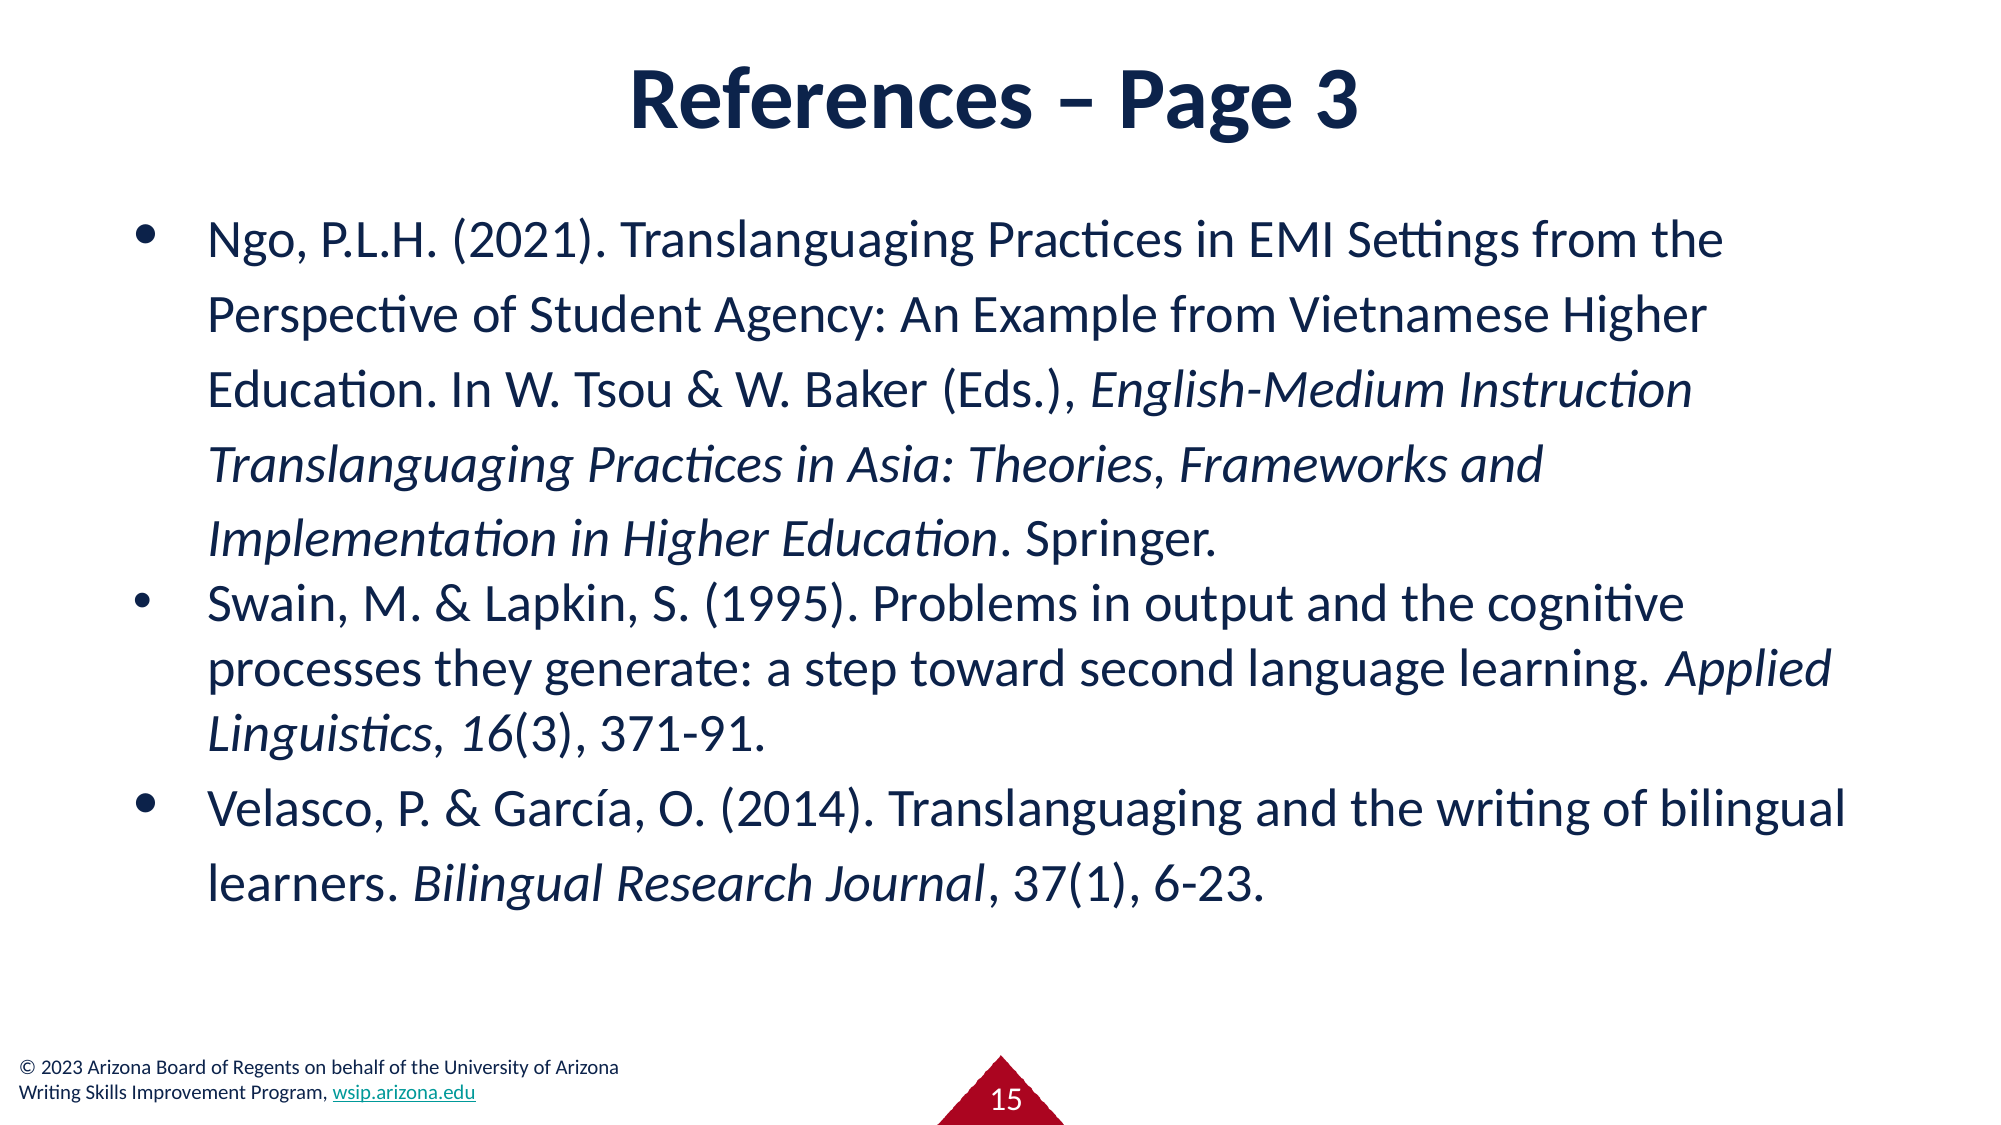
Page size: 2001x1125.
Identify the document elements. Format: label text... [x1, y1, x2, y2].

list Ngo, P.L.H. (2021). Translanguaging Practices in EMI Settings from the Perspective of Student Agency: An Example from Vietnamese Higher Education. In W. Tsou & W. Baker (Eds.), English-Medium Instruction Translanguaging Practices in Asia: Theories, Frameworks and Implementation in Higher Education. Springer. Swain, M. & Lapkin, S. (1995). Problems in output and the cognitive processes they generate: a step toward second language learning. Applied Linguistics, 16(3), 371-91. Velasco, P. & García, O. (2014). Translanguaging and the writing of bilingual learners. Bilingual Research Journal, 37(1), 6-23. [132, 194, 1858, 972]
picture [937, 1055, 1064, 1125]
title References – Page 3 [132, 41, 1858, 144]
slide_number 15 [943, 1067, 1055, 1125]
